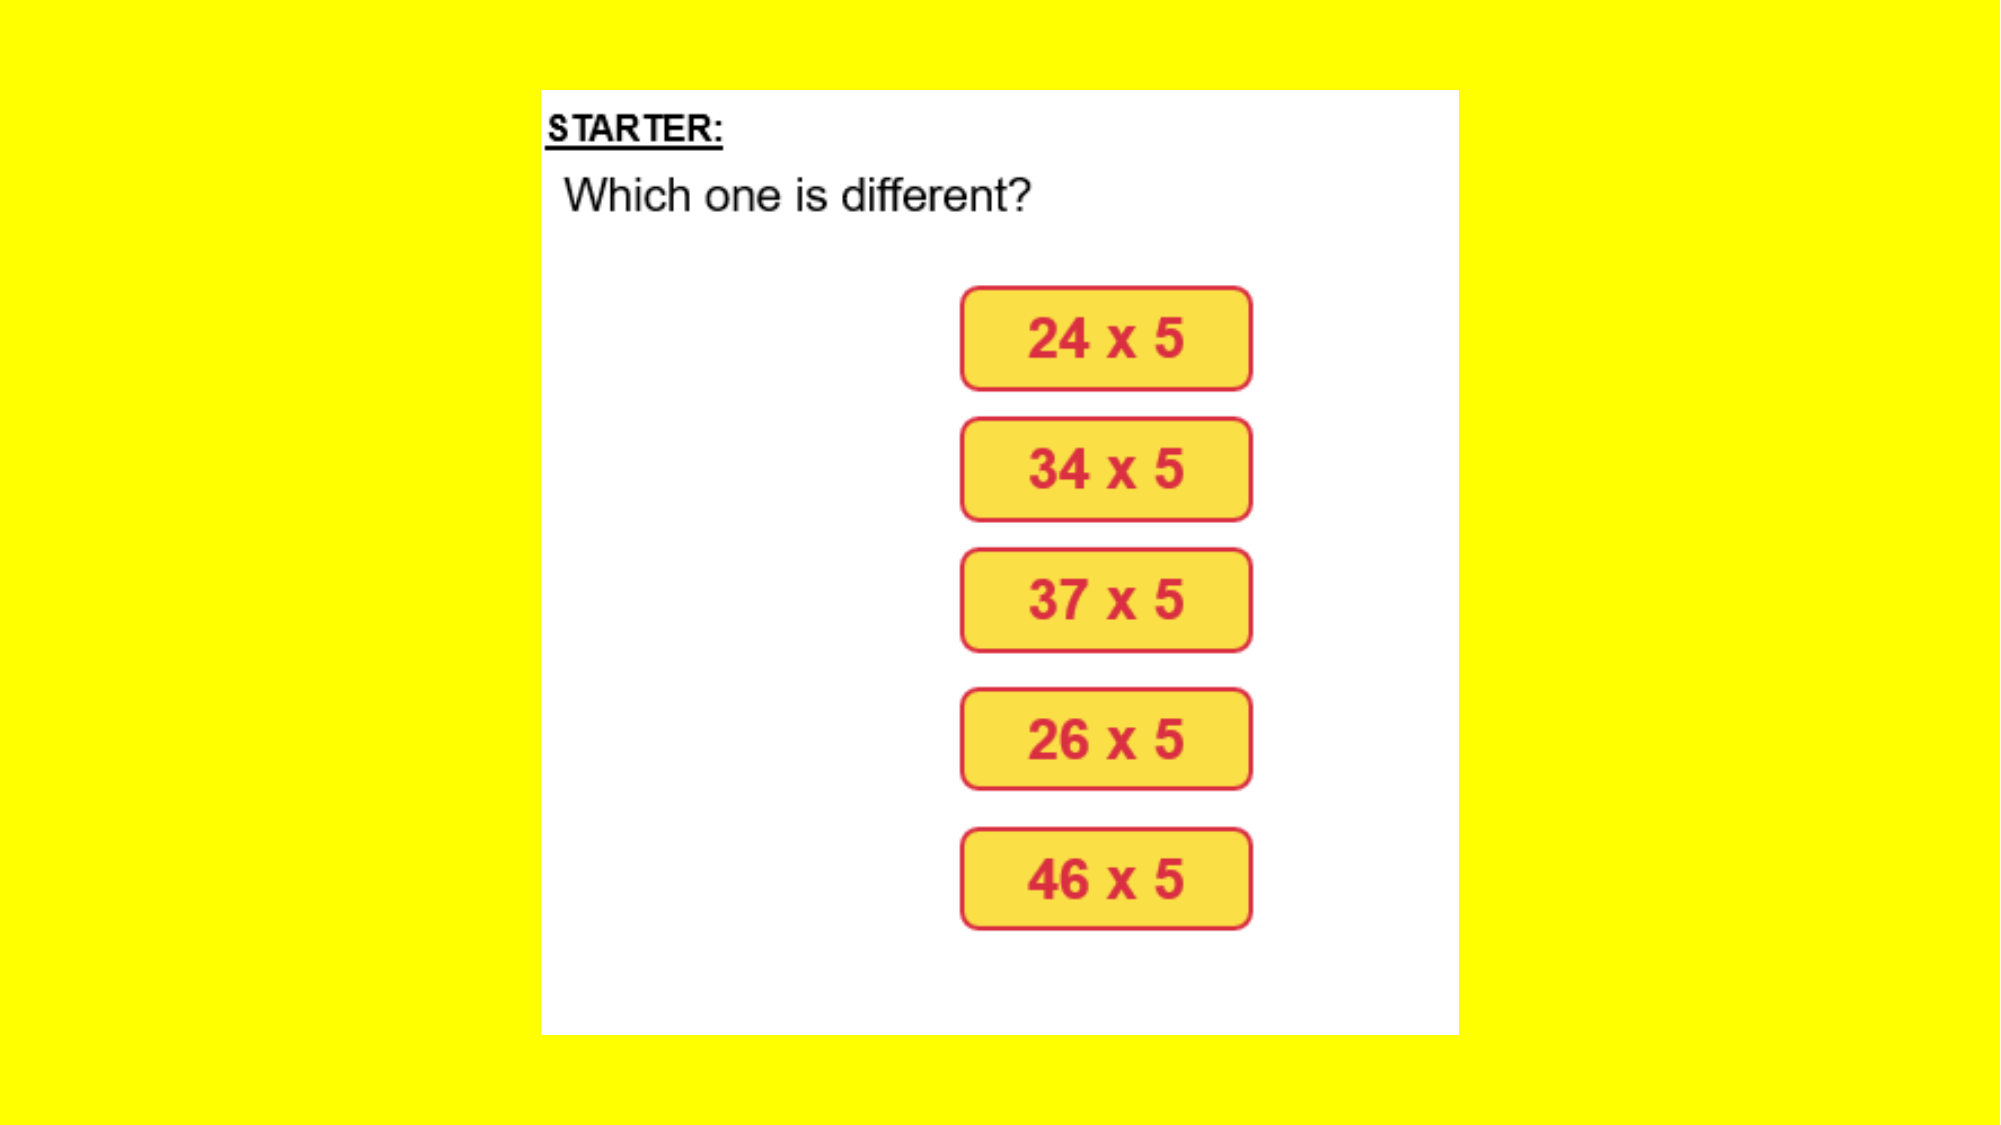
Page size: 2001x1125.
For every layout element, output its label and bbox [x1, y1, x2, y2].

picture [541, 90, 1459, 1035]
